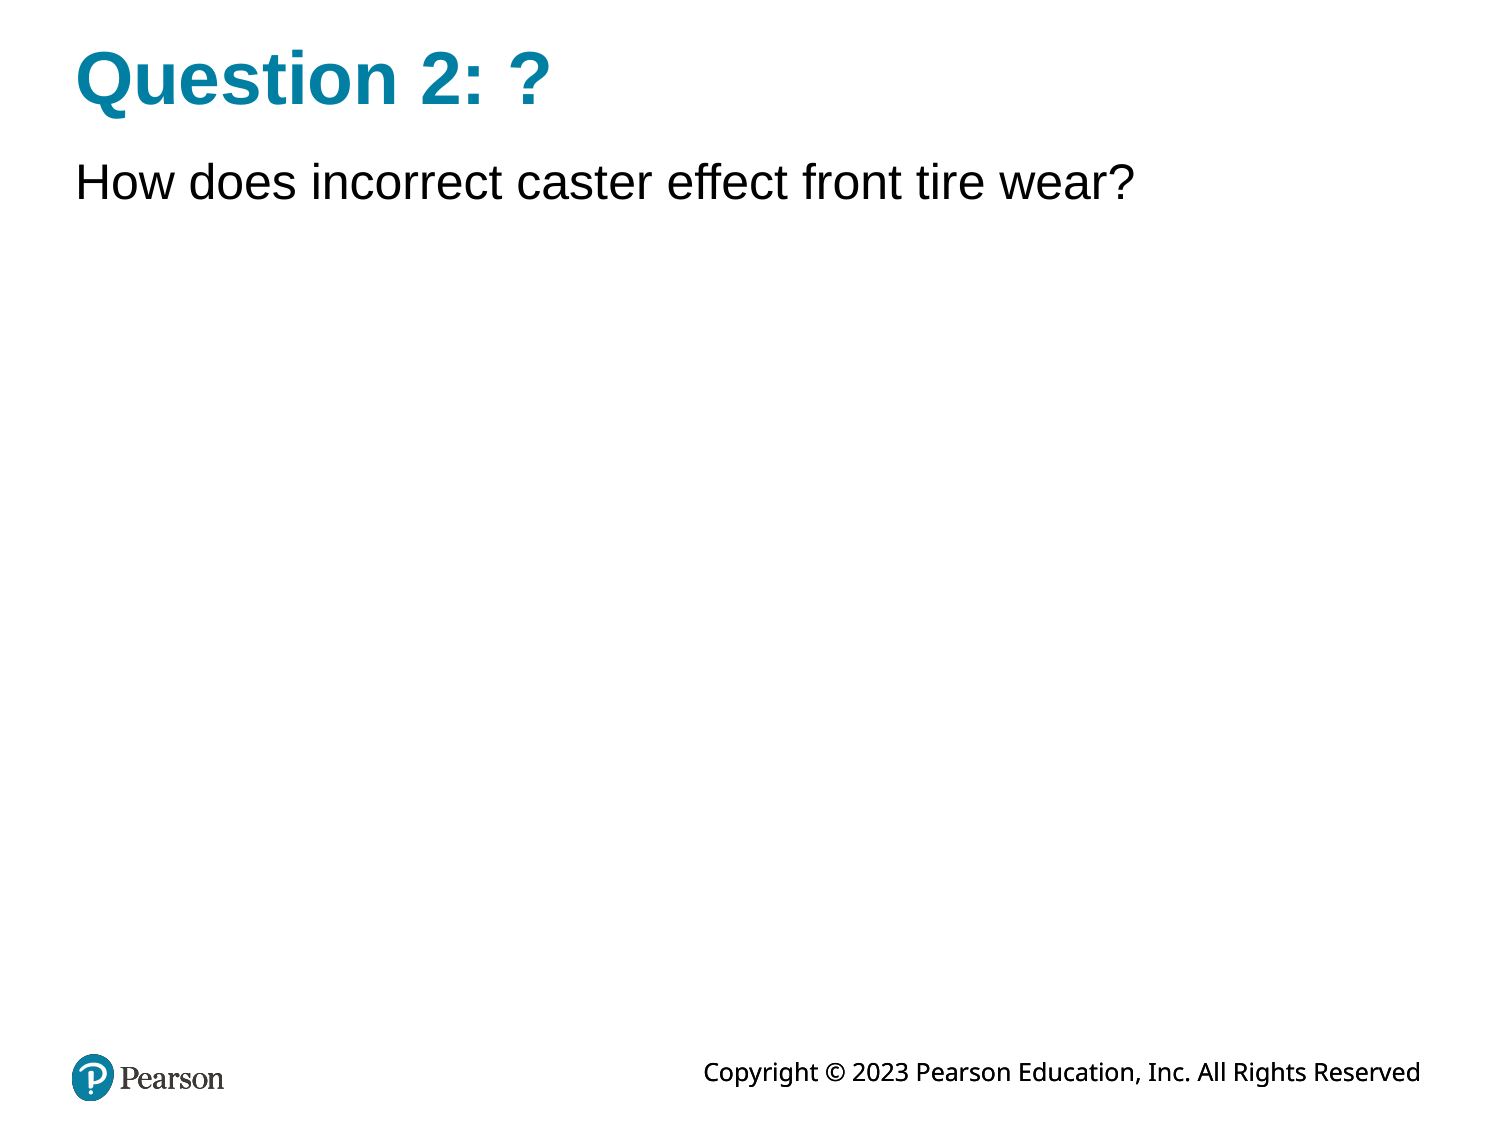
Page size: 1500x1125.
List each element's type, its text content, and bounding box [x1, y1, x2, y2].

list How does incorrect caster effect front tire wear? [75, 142, 1425, 795]
picture [98, 1054, 224, 1101]
picture [72, 1088, 83, 1101]
picture [72, 1054, 87, 1070]
picture [80, 1063, 106, 1088]
title Question 2: ? [75, 22, 1425, 142]
